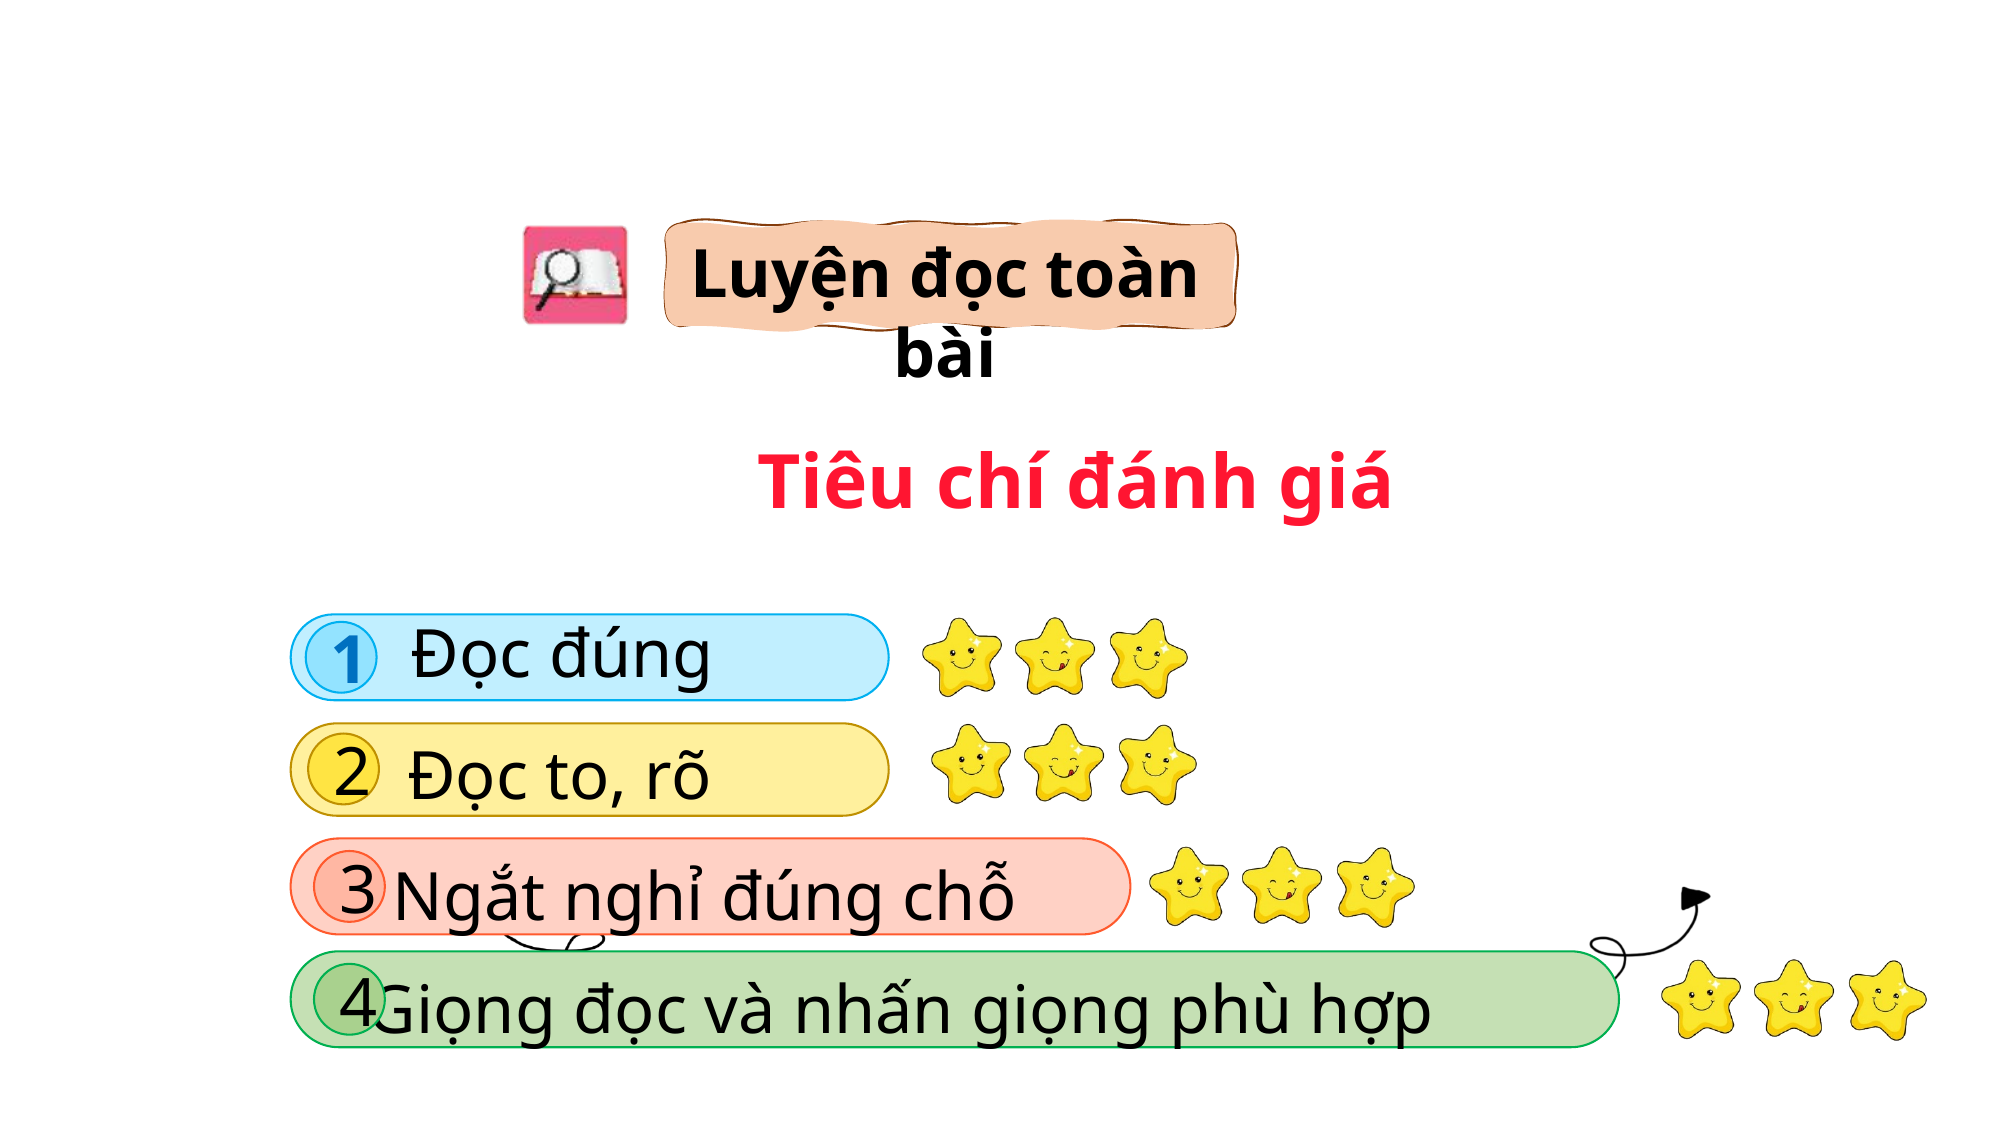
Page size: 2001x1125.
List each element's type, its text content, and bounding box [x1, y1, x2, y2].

text_box Đọc đúng [395, 603, 729, 698]
picture [1130, 843, 1433, 930]
text_box [290, 614, 889, 701]
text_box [290, 716, 889, 816]
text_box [654, 223, 1236, 327]
text_box Tiêu chí đánh giá [742, 426, 1410, 532]
picture [1575, 886, 1945, 1043]
picture [903, 614, 1206, 701]
picture [470, 935, 621, 950]
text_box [290, 950, 1619, 1048]
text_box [290, 837, 1131, 935]
picture [912, 720, 1215, 807]
text_box 1 [305, 621, 377, 693]
picture [520, 214, 631, 338]
